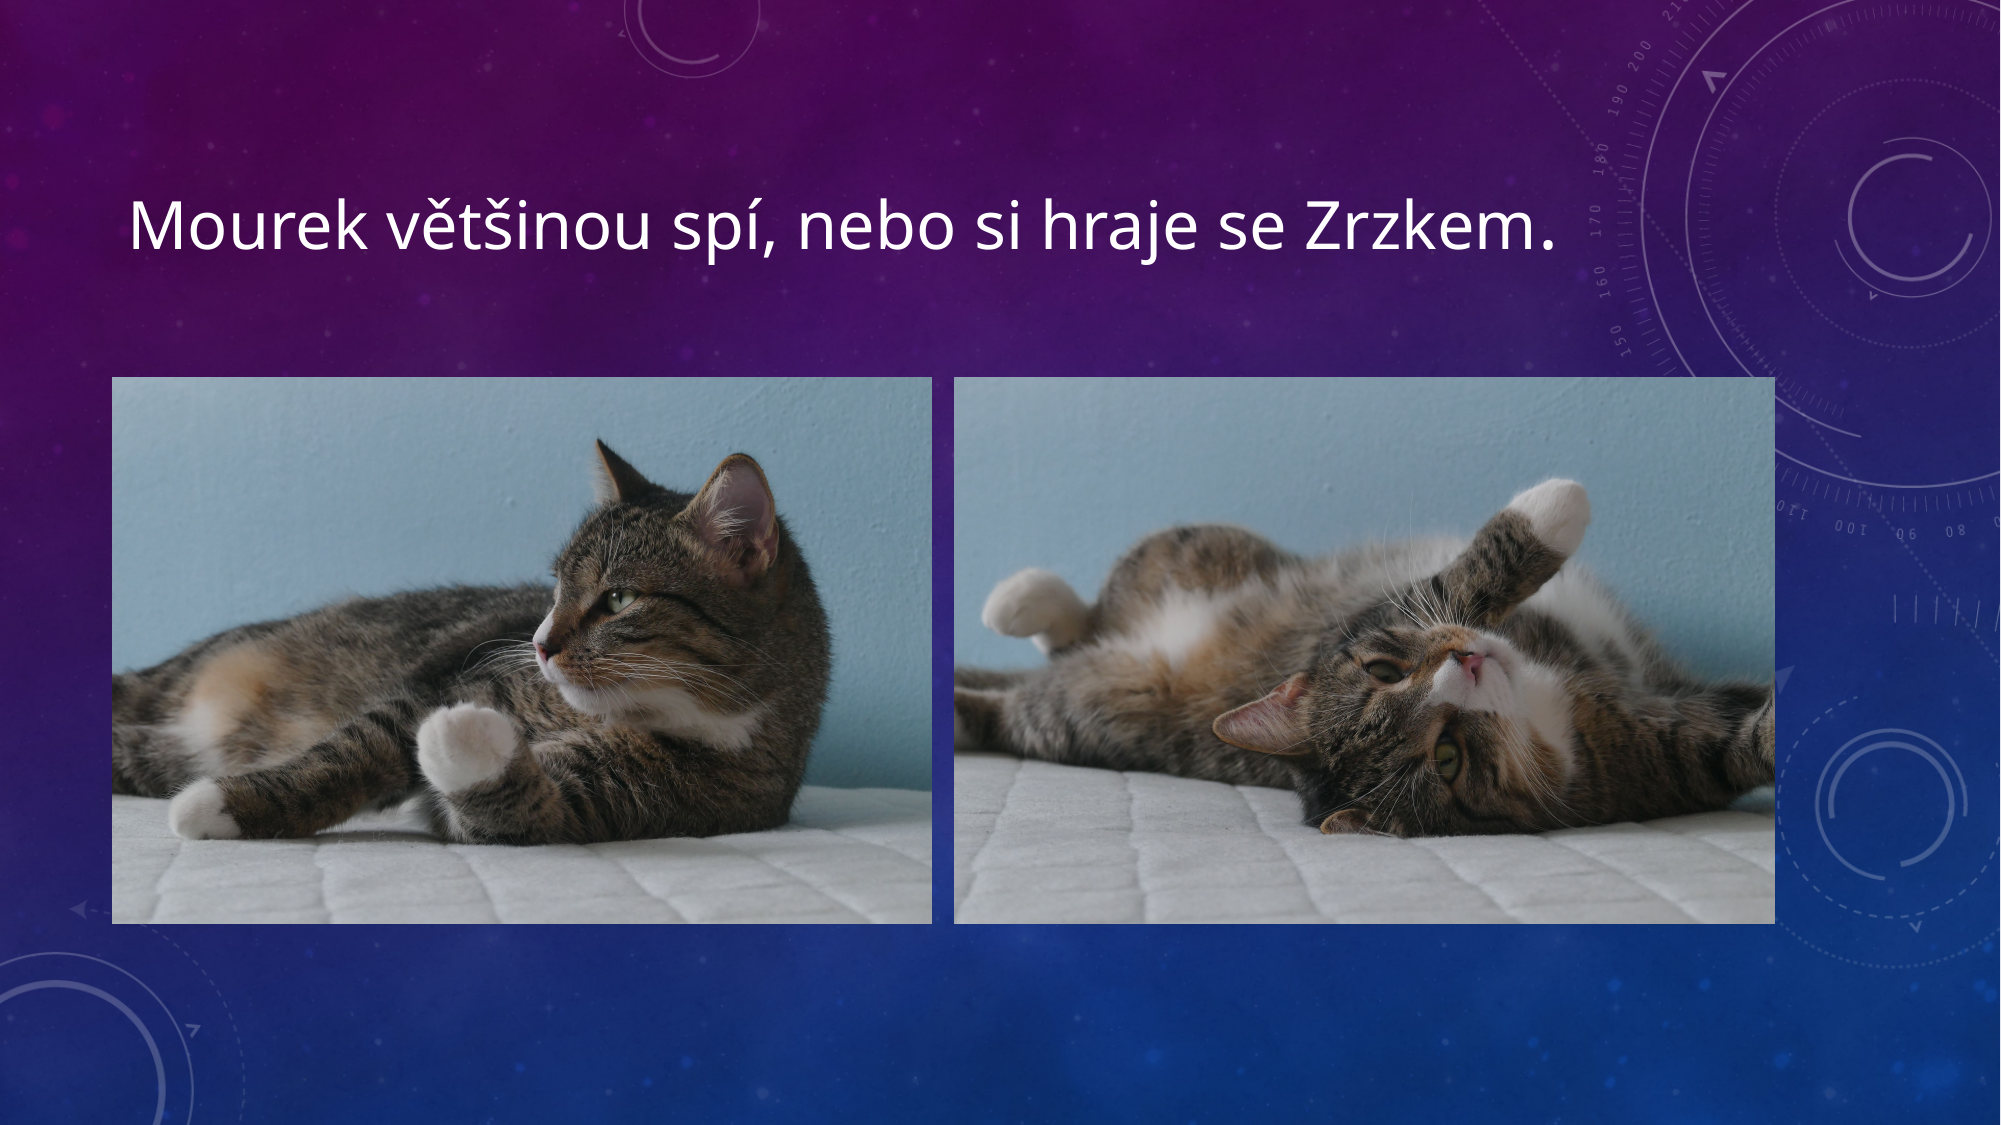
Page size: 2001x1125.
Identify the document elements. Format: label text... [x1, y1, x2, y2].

title Mourek většinou spí, nebo si hraje se Zrzkem. [112, 99, 1775, 339]
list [954, 377, 1775, 925]
picture [0, 0, 2001, 1125]
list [112, 377, 933, 925]
